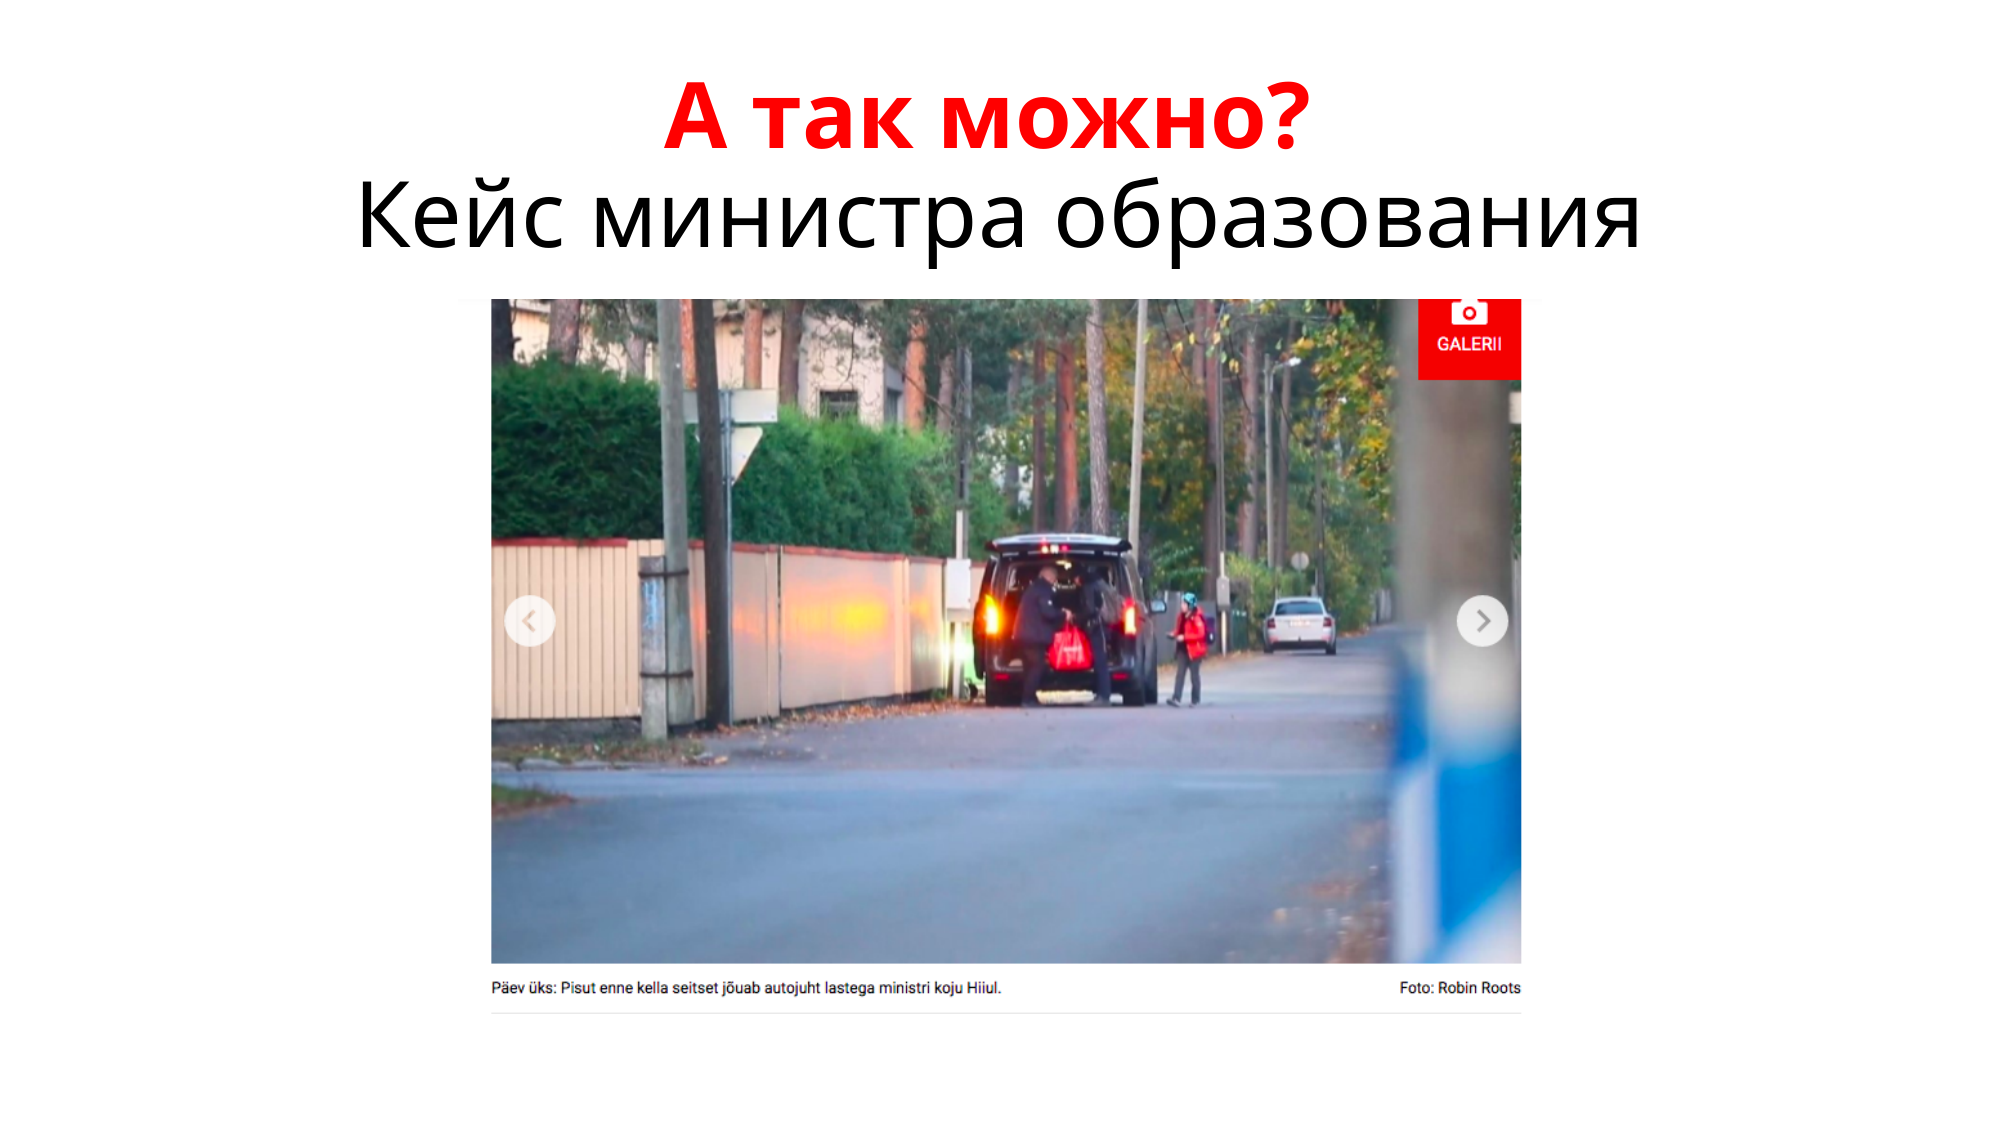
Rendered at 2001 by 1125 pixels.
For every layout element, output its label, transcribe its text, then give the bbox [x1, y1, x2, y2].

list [458, 299, 1542, 1014]
title А так можно? Кейс министра образования [137, 59, 1863, 278]
